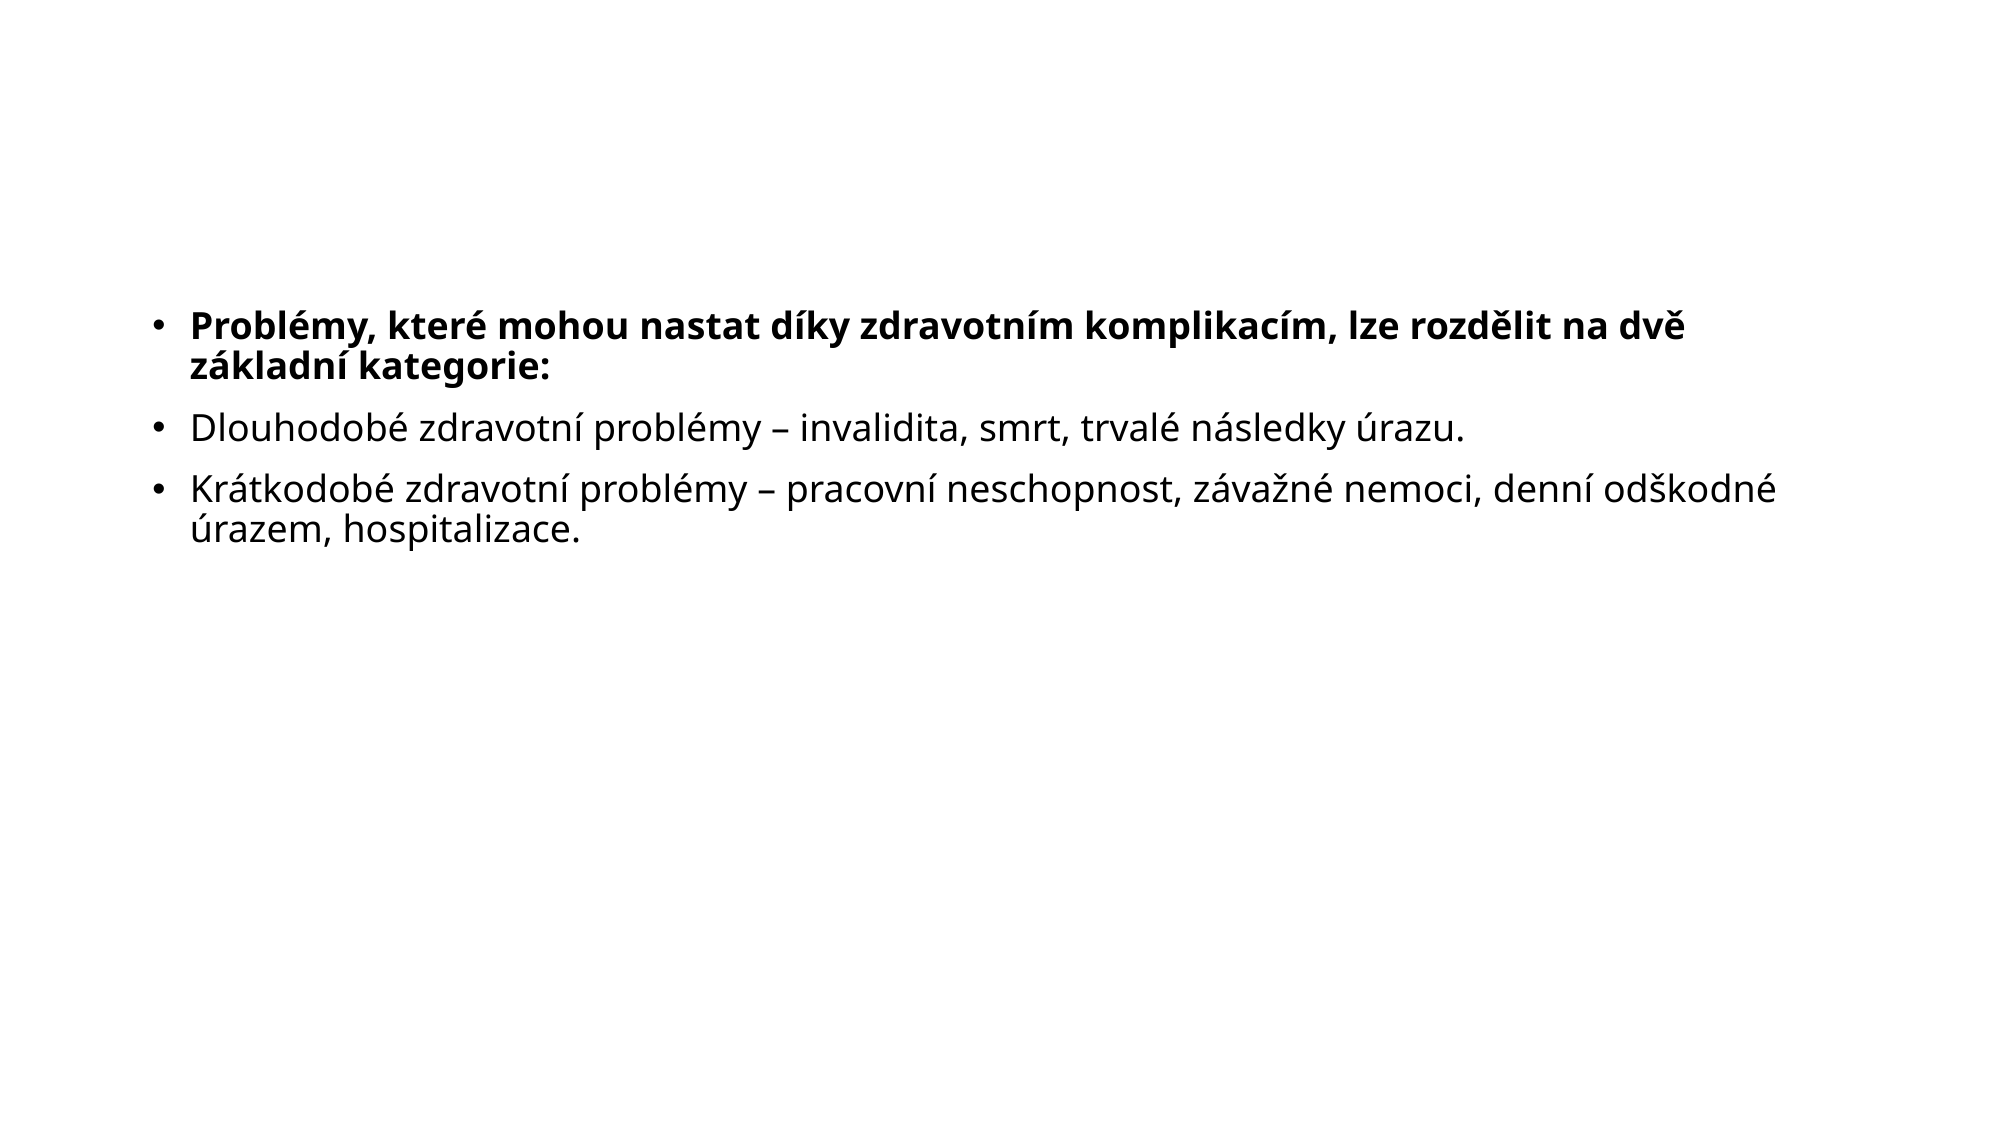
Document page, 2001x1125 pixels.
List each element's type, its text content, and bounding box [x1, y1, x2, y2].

list Problémy, které mohou nastat díky zdravotním komplikacím, lze rozdělit na dvě základní kategorie: Dlouhodobé zdravotní problémy – invalidita, smrt, trvalé následky úrazu. Krátkodobé zdravotní problémy – pracovní neschopnost, závažné nemoci, denní odškodné úrazem, hospitalizace. [137, 299, 1863, 1014]
